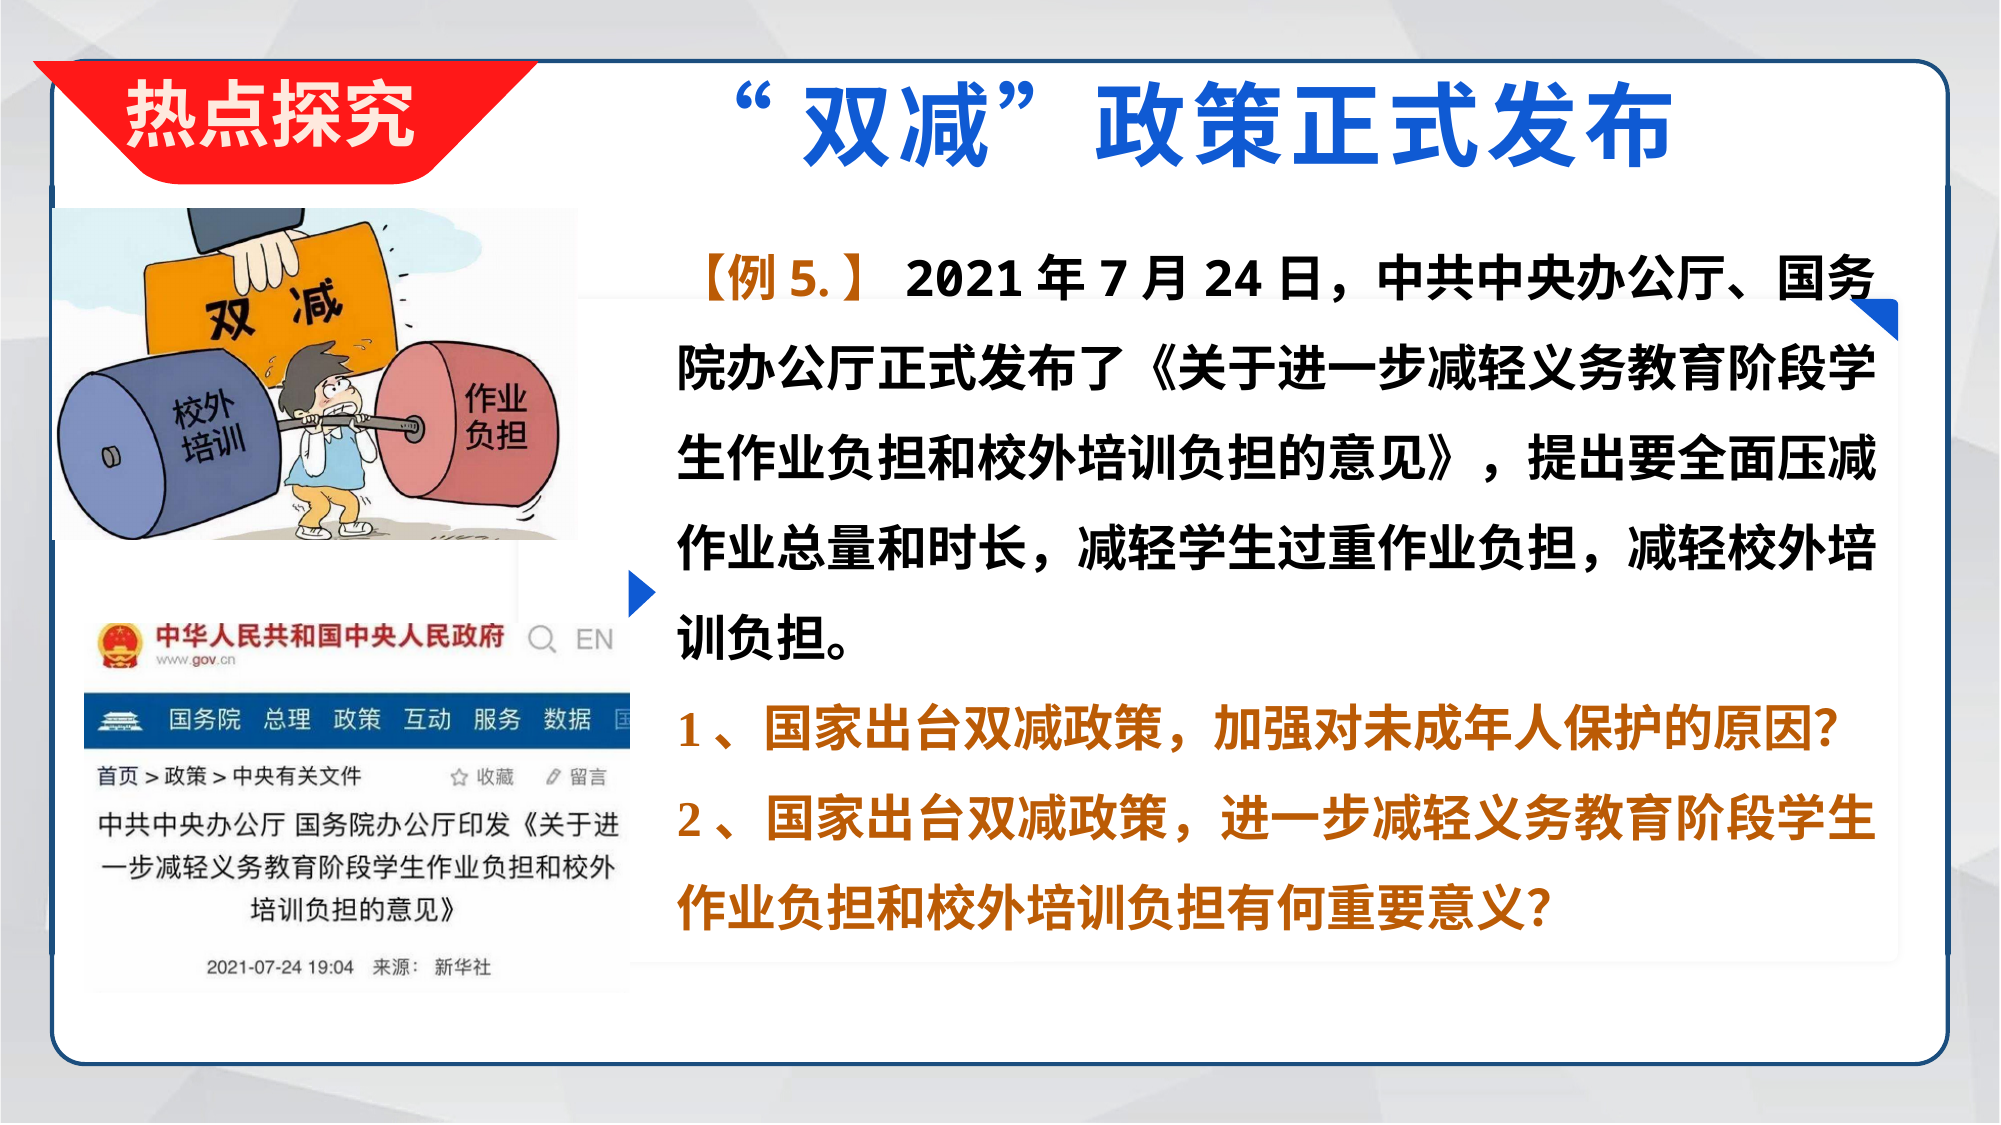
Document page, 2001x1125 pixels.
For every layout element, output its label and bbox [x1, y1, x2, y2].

picture [0, 0, 2000, 1123]
text_box [32, 61, 49, 76]
text_box [51, 60, 1948, 1065]
